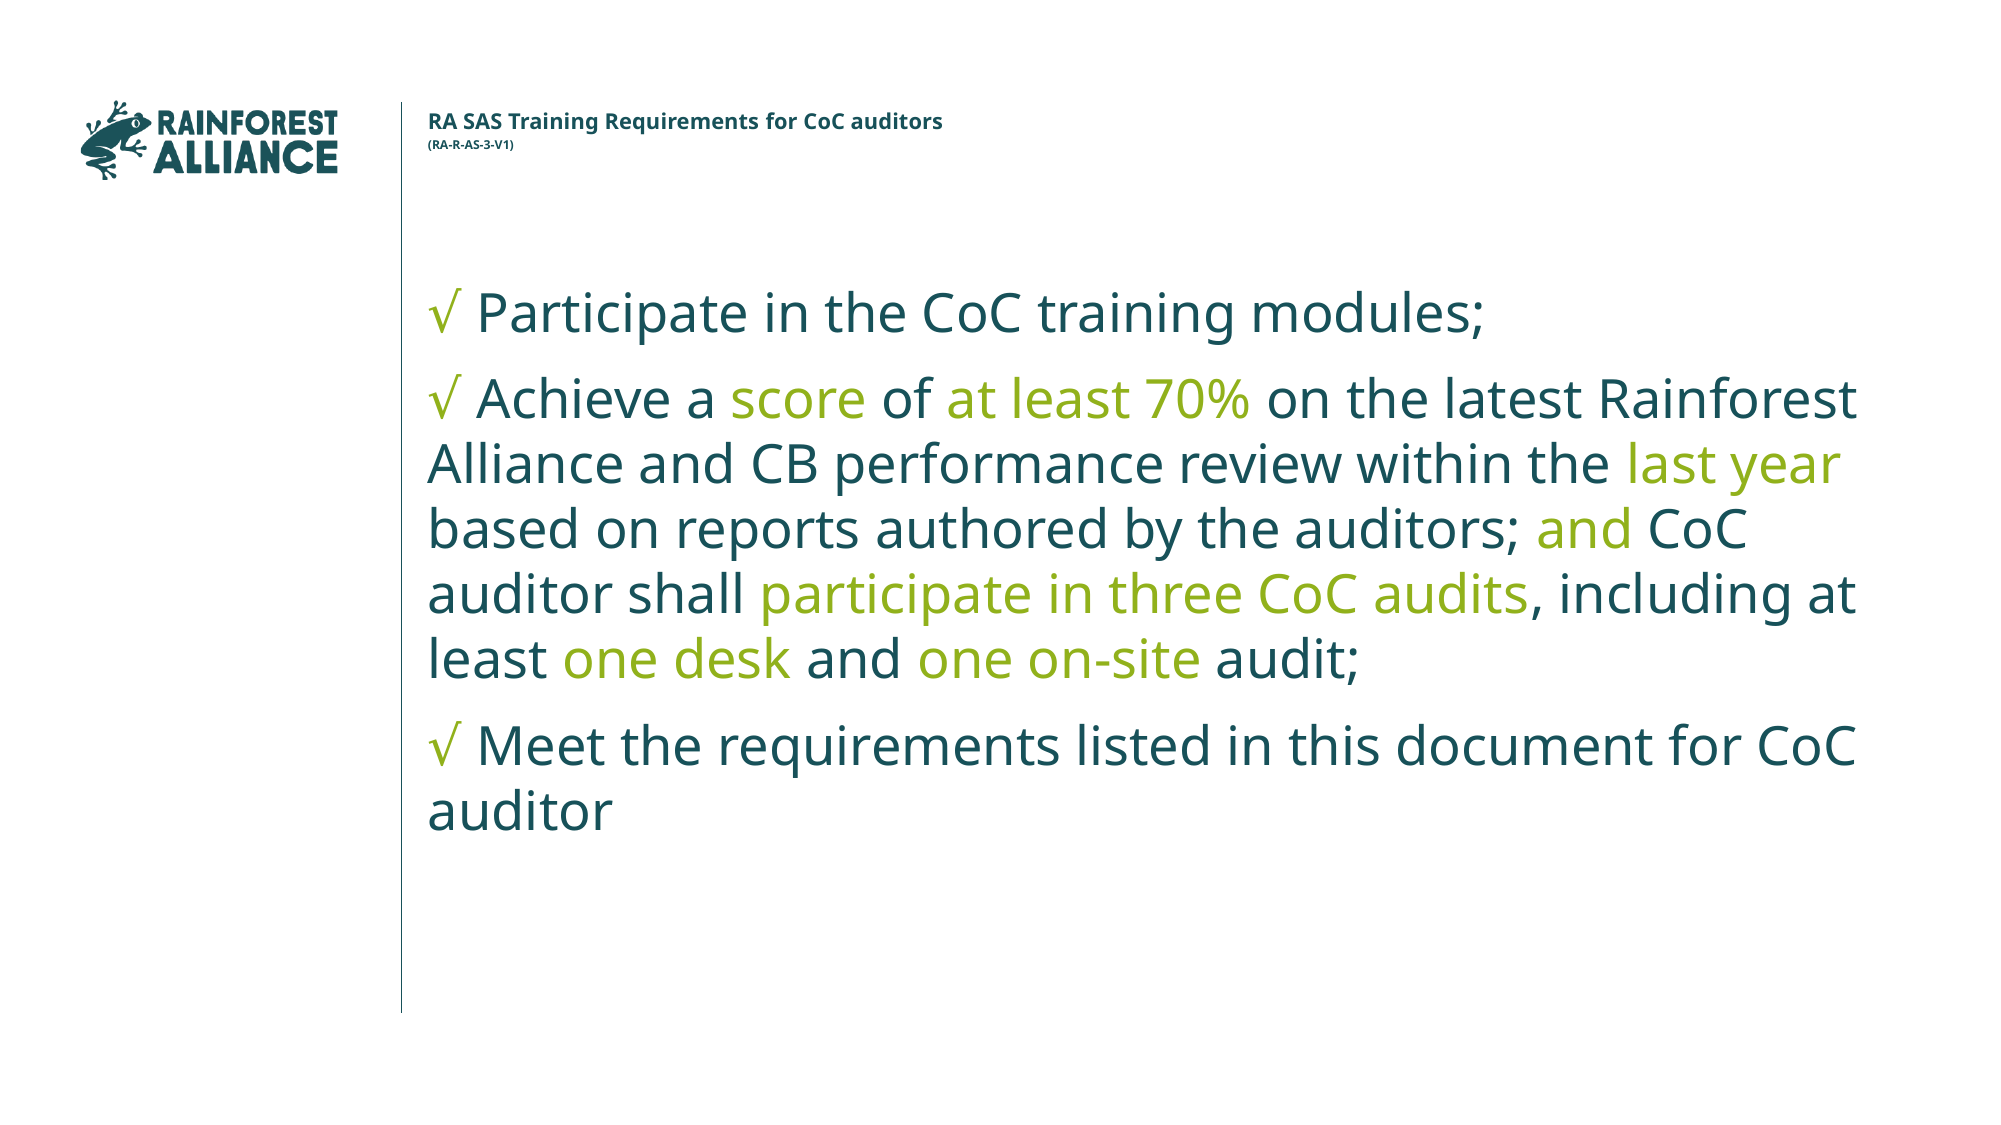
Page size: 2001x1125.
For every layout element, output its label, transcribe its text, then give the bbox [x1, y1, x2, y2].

text_box √ Participate in the CoC training modules; √ Achieve a score of at least 70% on the latest Rainforest Alliance and CB performance review within the last year based on reports authored by the auditors; and CoC auditor shall participate in three CoC audits, including at least one desk and one on-site audit; √ Meet the requirements listed in this document for CoC auditor [412, 270, 1937, 1026]
title RA SAS Training Requirements for CoC auditors (RA-R-AS-3-V1) [412, 98, 1924, 161]
